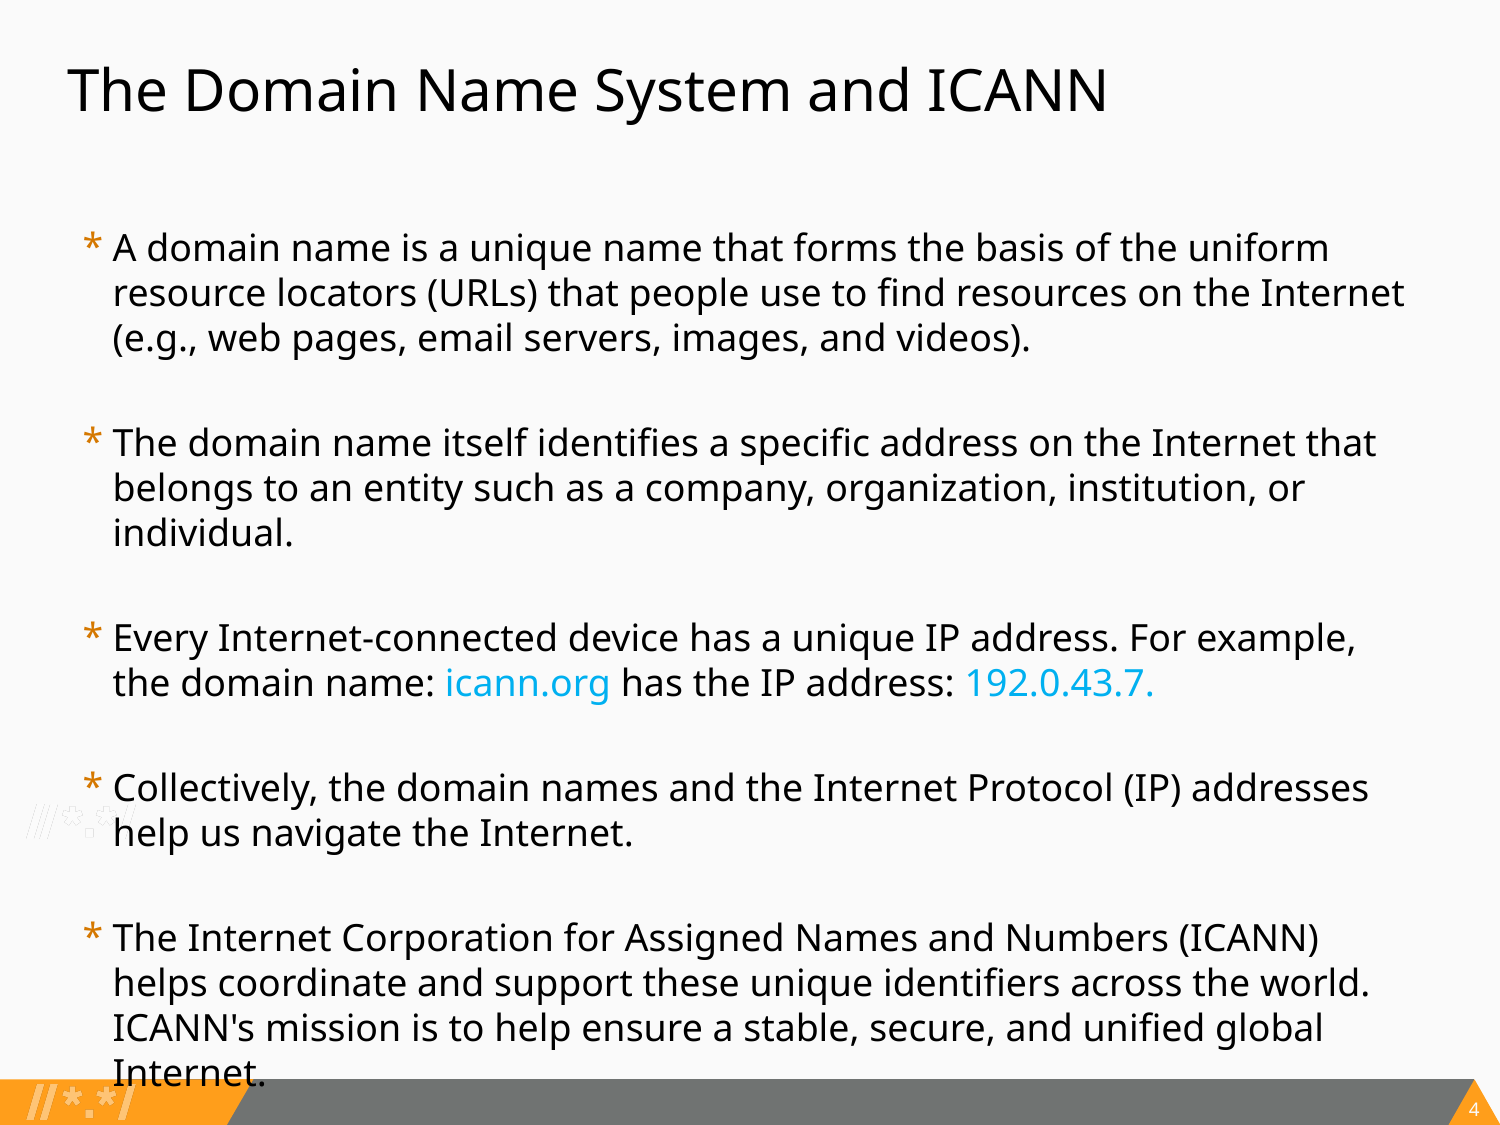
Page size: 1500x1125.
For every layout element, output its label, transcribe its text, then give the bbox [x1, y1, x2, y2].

title The Domain Name System and ICANN [52, 45, 1448, 233]
list A domain name is a unique name that forms the basis of the uniform resource locators (URLs) that people use to find resources on the Internet (e.g., web pages, email servers, images, and videos). The domain name itself identifies a specific address on the Internet that belongs to an entity such as a company, organization, institution, or individual. Every Internet-connected device has a unique IP address. For example, the domain name: icann.org has the IP address: 192.0.43.7. Collectively, the domain names and the Internet Protocol (IP) addresses help us navigate the Internet. The Internet Corporation for Assigned Names and Numbers (ICANN) helps coordinate and support these unique identifiers across the world. ICANN's mission is to help ensure a stable, secure, and unified global Internet. [52, 216, 1439, 1048]
